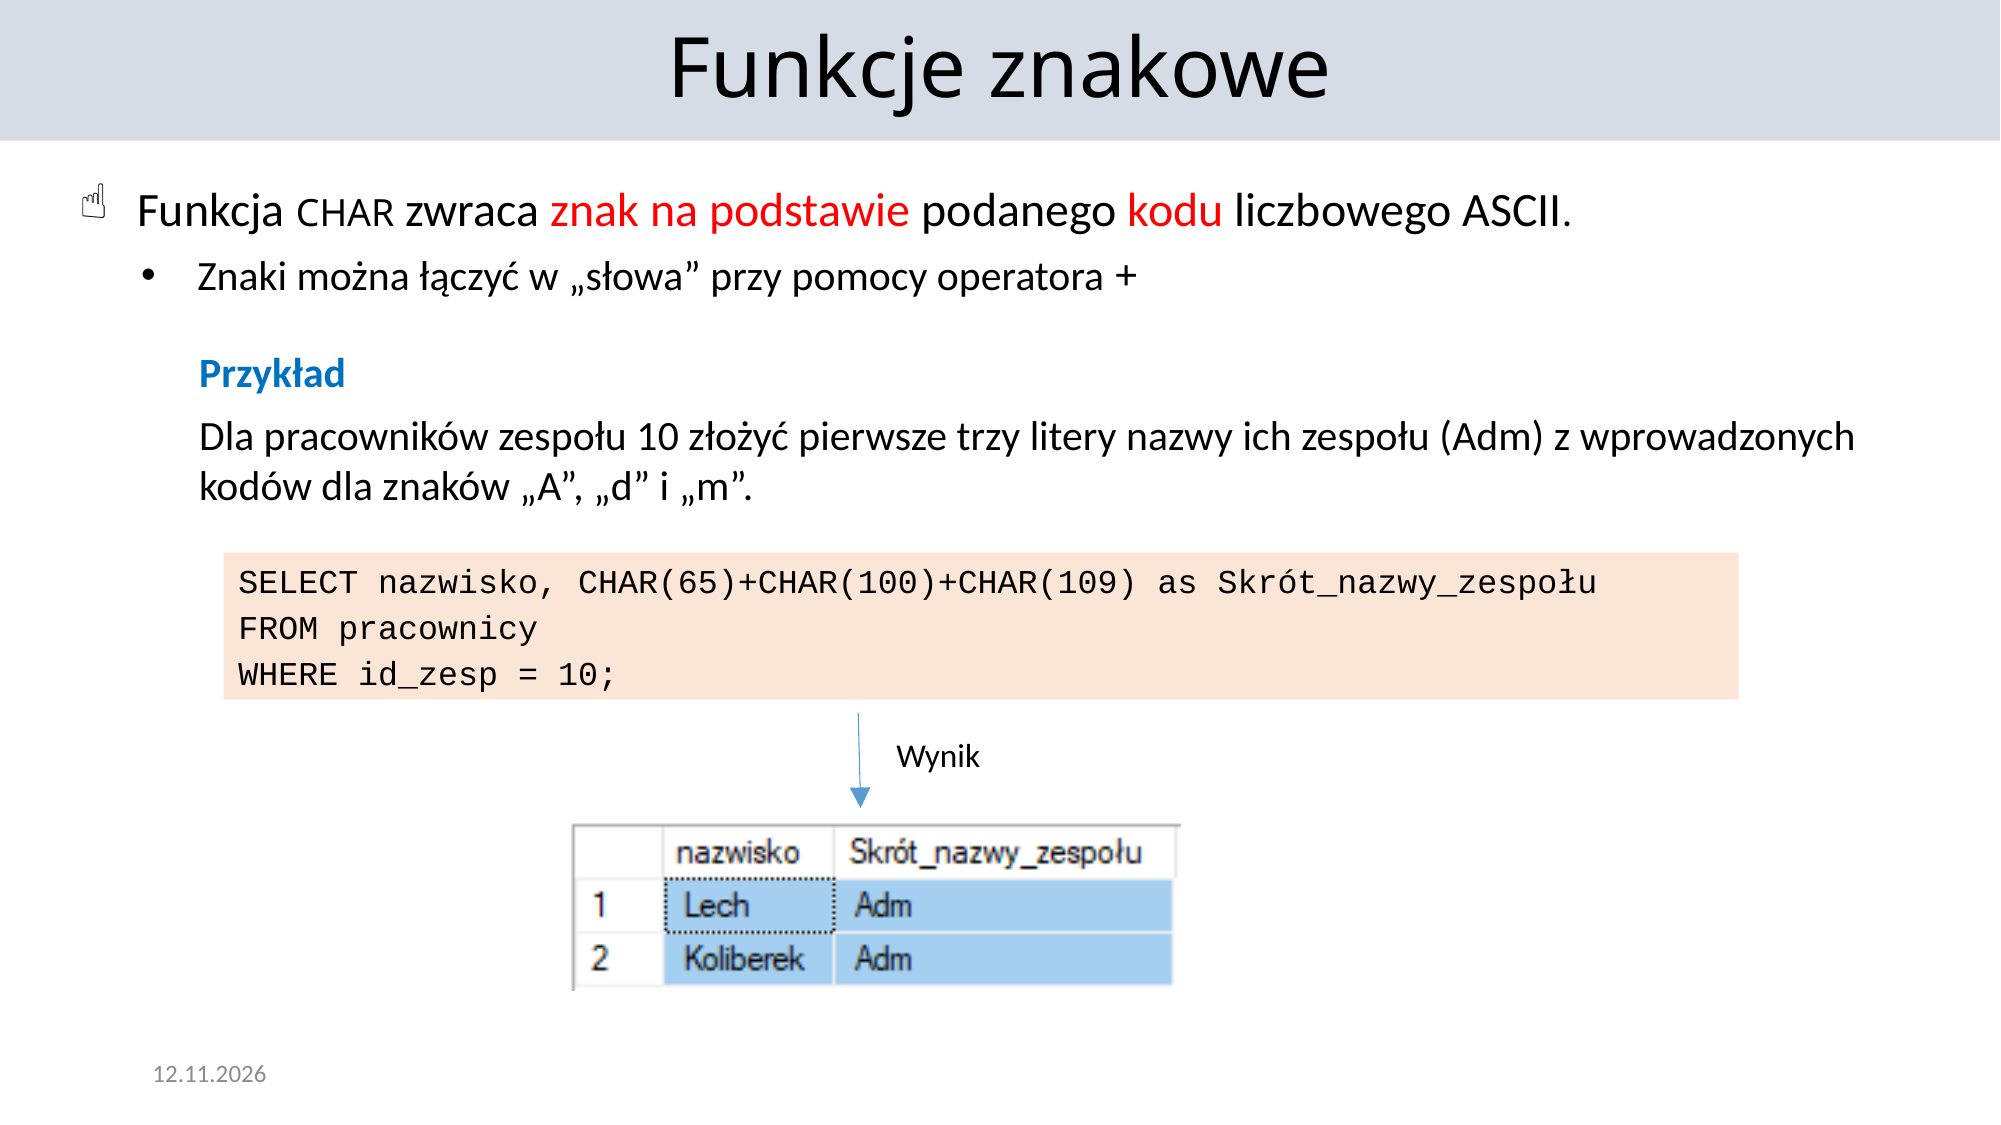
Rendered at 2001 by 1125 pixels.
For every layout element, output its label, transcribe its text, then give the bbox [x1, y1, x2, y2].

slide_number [137, 1042, 588, 1103]
text_box Przykład Dla pracowników zespołu 10 złożyć pierwsze trzy litery nazwy ich zespołu (Adm) z wprowadzonych kodów dla znaków „A”, „d” i „m”. [184, 338, 1956, 516]
text_box Wynik [861, 726, 1019, 782]
picture [570, 822, 1181, 991]
text_box Funkcja CHAR zwraca znak na podstawie podanego kodu liczbowego ASCII. Znaki można łączyć w „słowa” przy pomocy operatora + [64, 171, 1639, 307]
text_box SELECT nazwisko, CHAR(65)+CHAR(100)+CHAR(109) as Skrót_nazwy_zespołu FROM pracownicy WHERE id_zesp = 10; [223, 552, 1739, 700]
text_box Funkcje znakowe [0, 0, 2000, 141]
